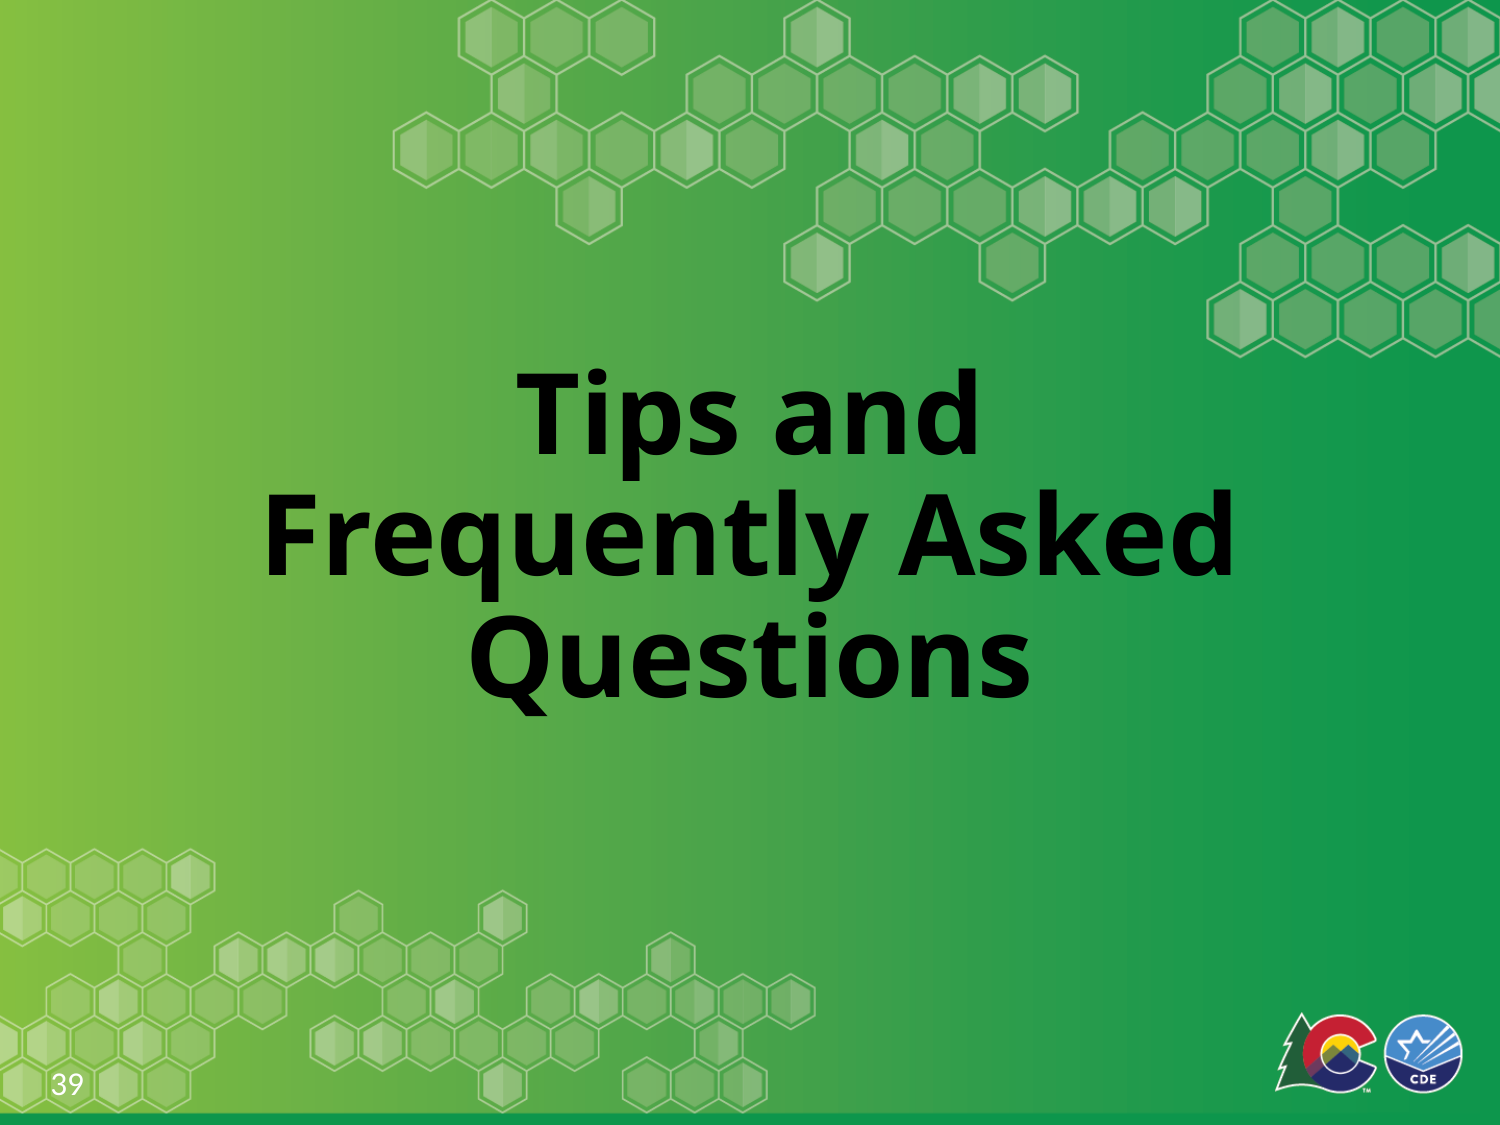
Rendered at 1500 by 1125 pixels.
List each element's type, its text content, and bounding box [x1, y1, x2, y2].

slide_number 39 [35, 1054, 373, 1115]
picture [0, 0, 1500, 1125]
title Tips and Frequently Asked Questions [112, 349, 1388, 734]
